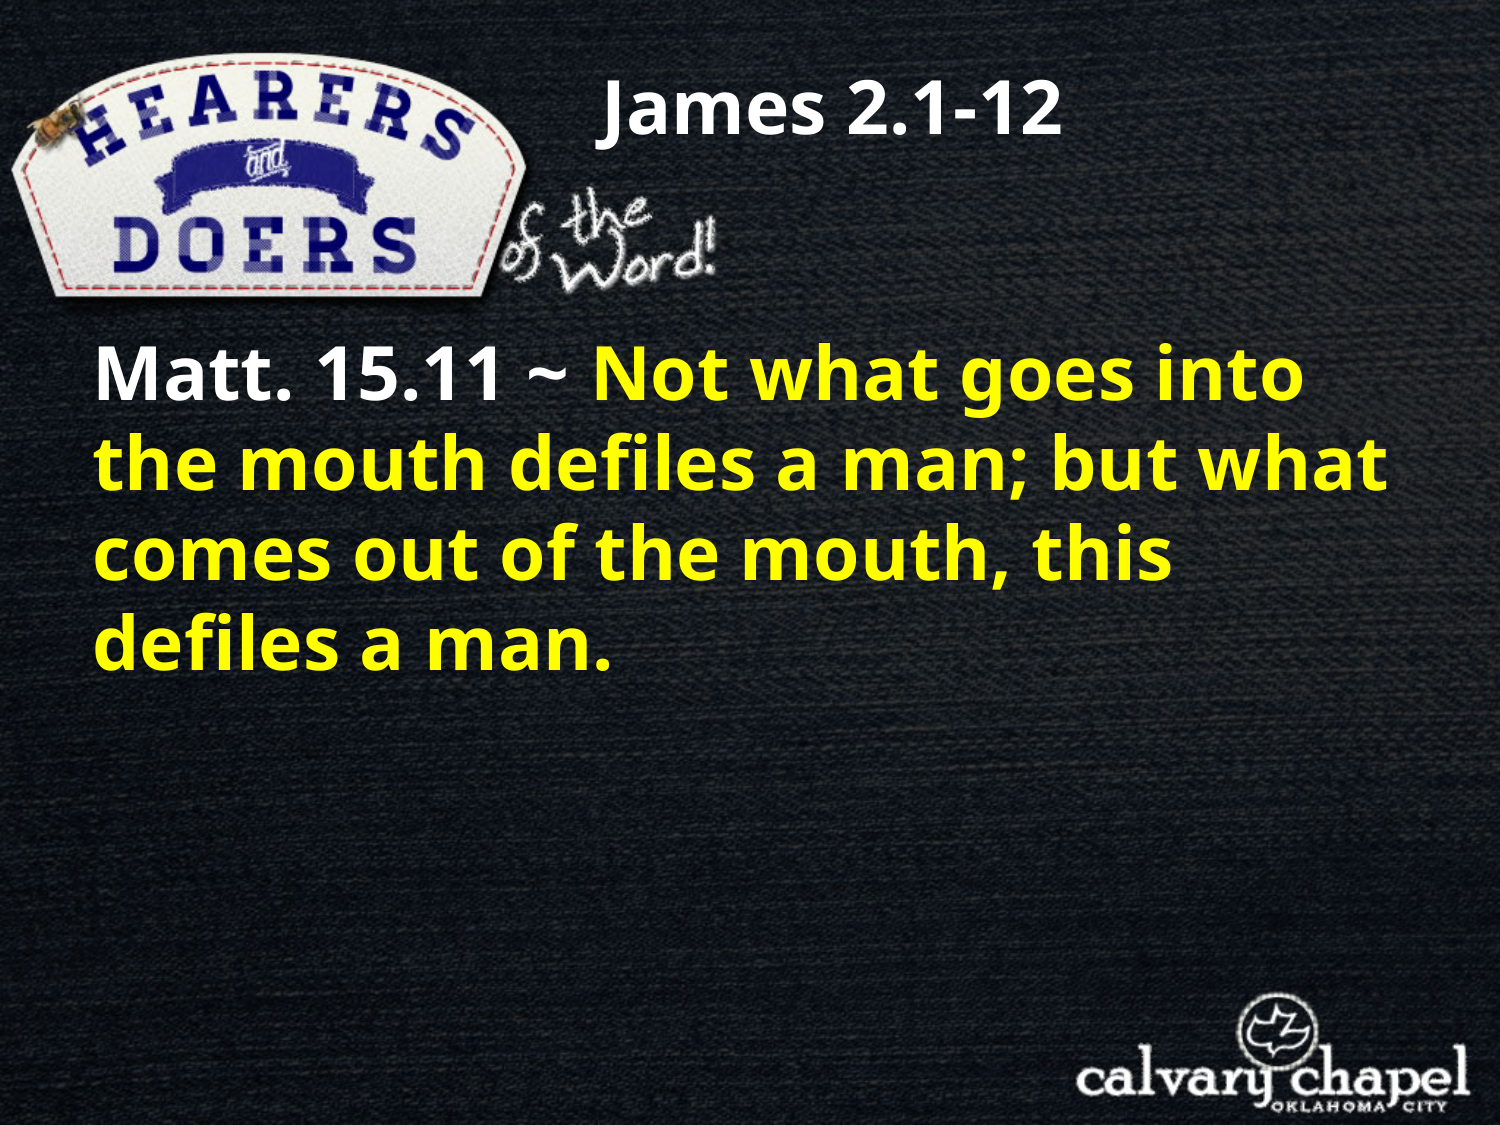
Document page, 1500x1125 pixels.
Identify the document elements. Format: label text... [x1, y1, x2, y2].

text_box James 2.1-12 [587, 51, 1402, 157]
picture [0, 0, 1500, 1125]
text_box Matt. 15.11 ~ Not what goes into the mouth defiles a man; but what comes out of the mouth, this defiles a man. [77, 318, 1424, 694]
